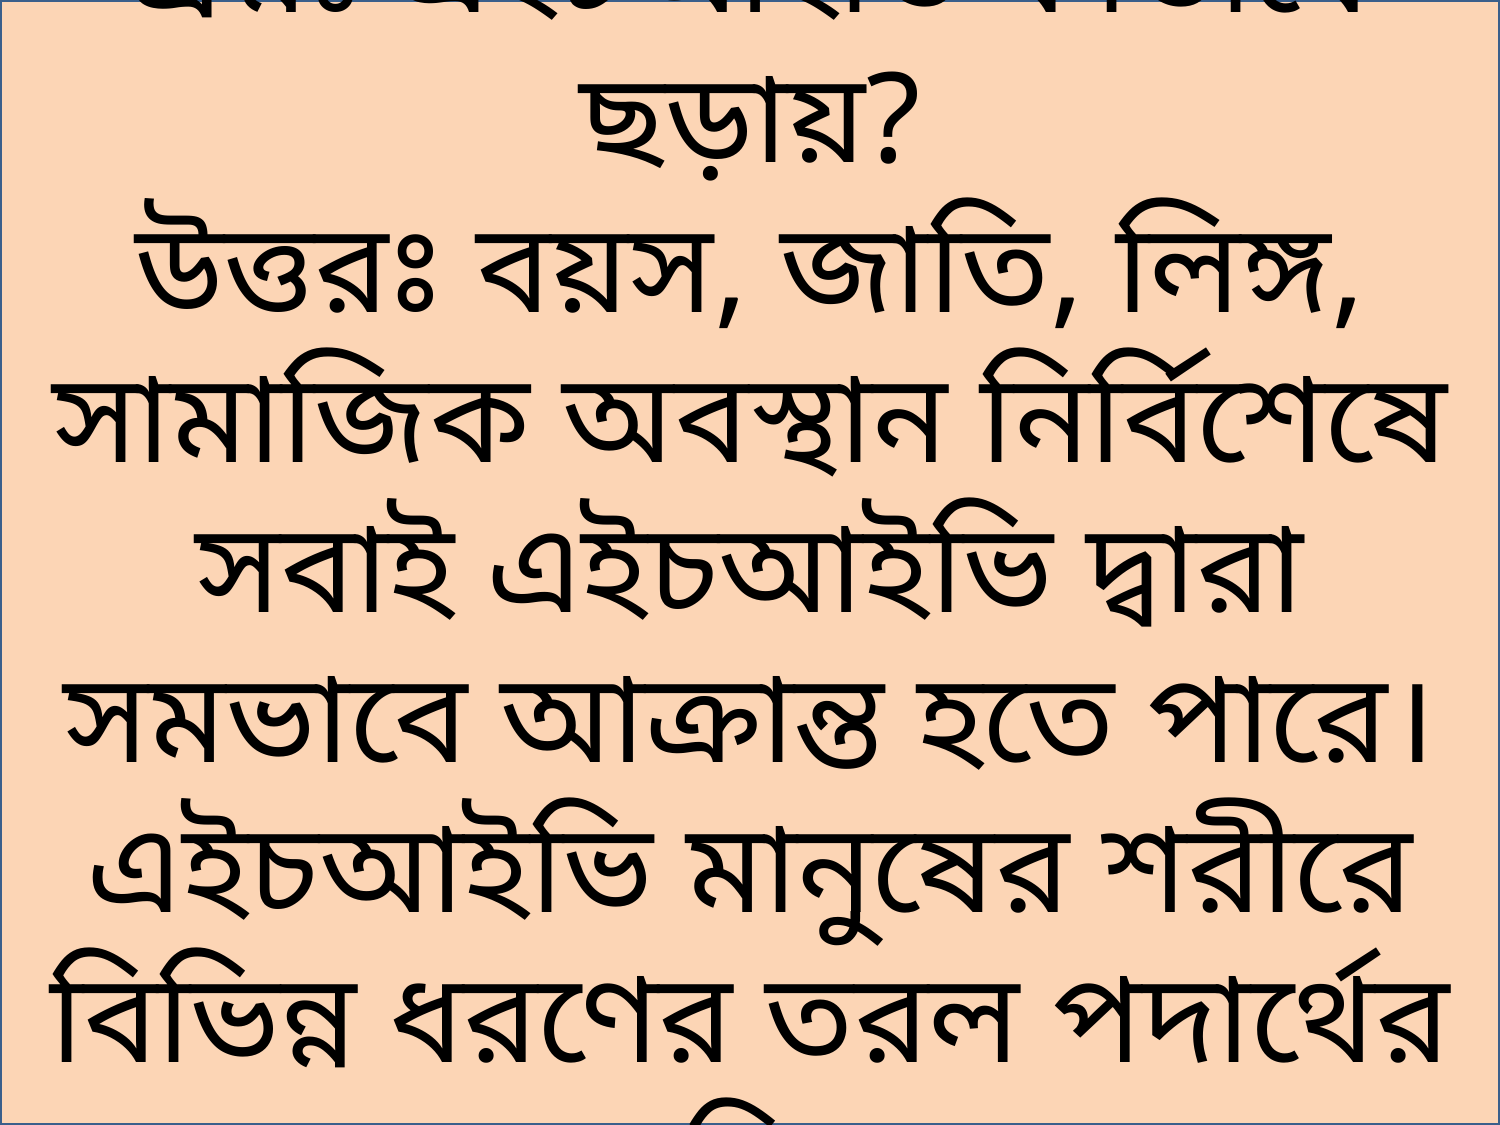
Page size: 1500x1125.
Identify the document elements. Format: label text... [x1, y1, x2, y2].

text_box প্রশ্নঃ এইচআইভি কীভাবে ছড়ায়? উত্তরঃ বয়স, জাতি, লিঙ্গ, সামাজিক অবস্থান নির্বিশেষে সবাই এইচআইভি দ্বারা সমভাবে আক্রান্ত হতে পারে। এইচআইভি মানুষের শরীরে বিভিন্ন ধরণের তরল পদার্থের মাধ্যমে ছড়িয়ে থাকে। [0, 0, 1500, 1125]
